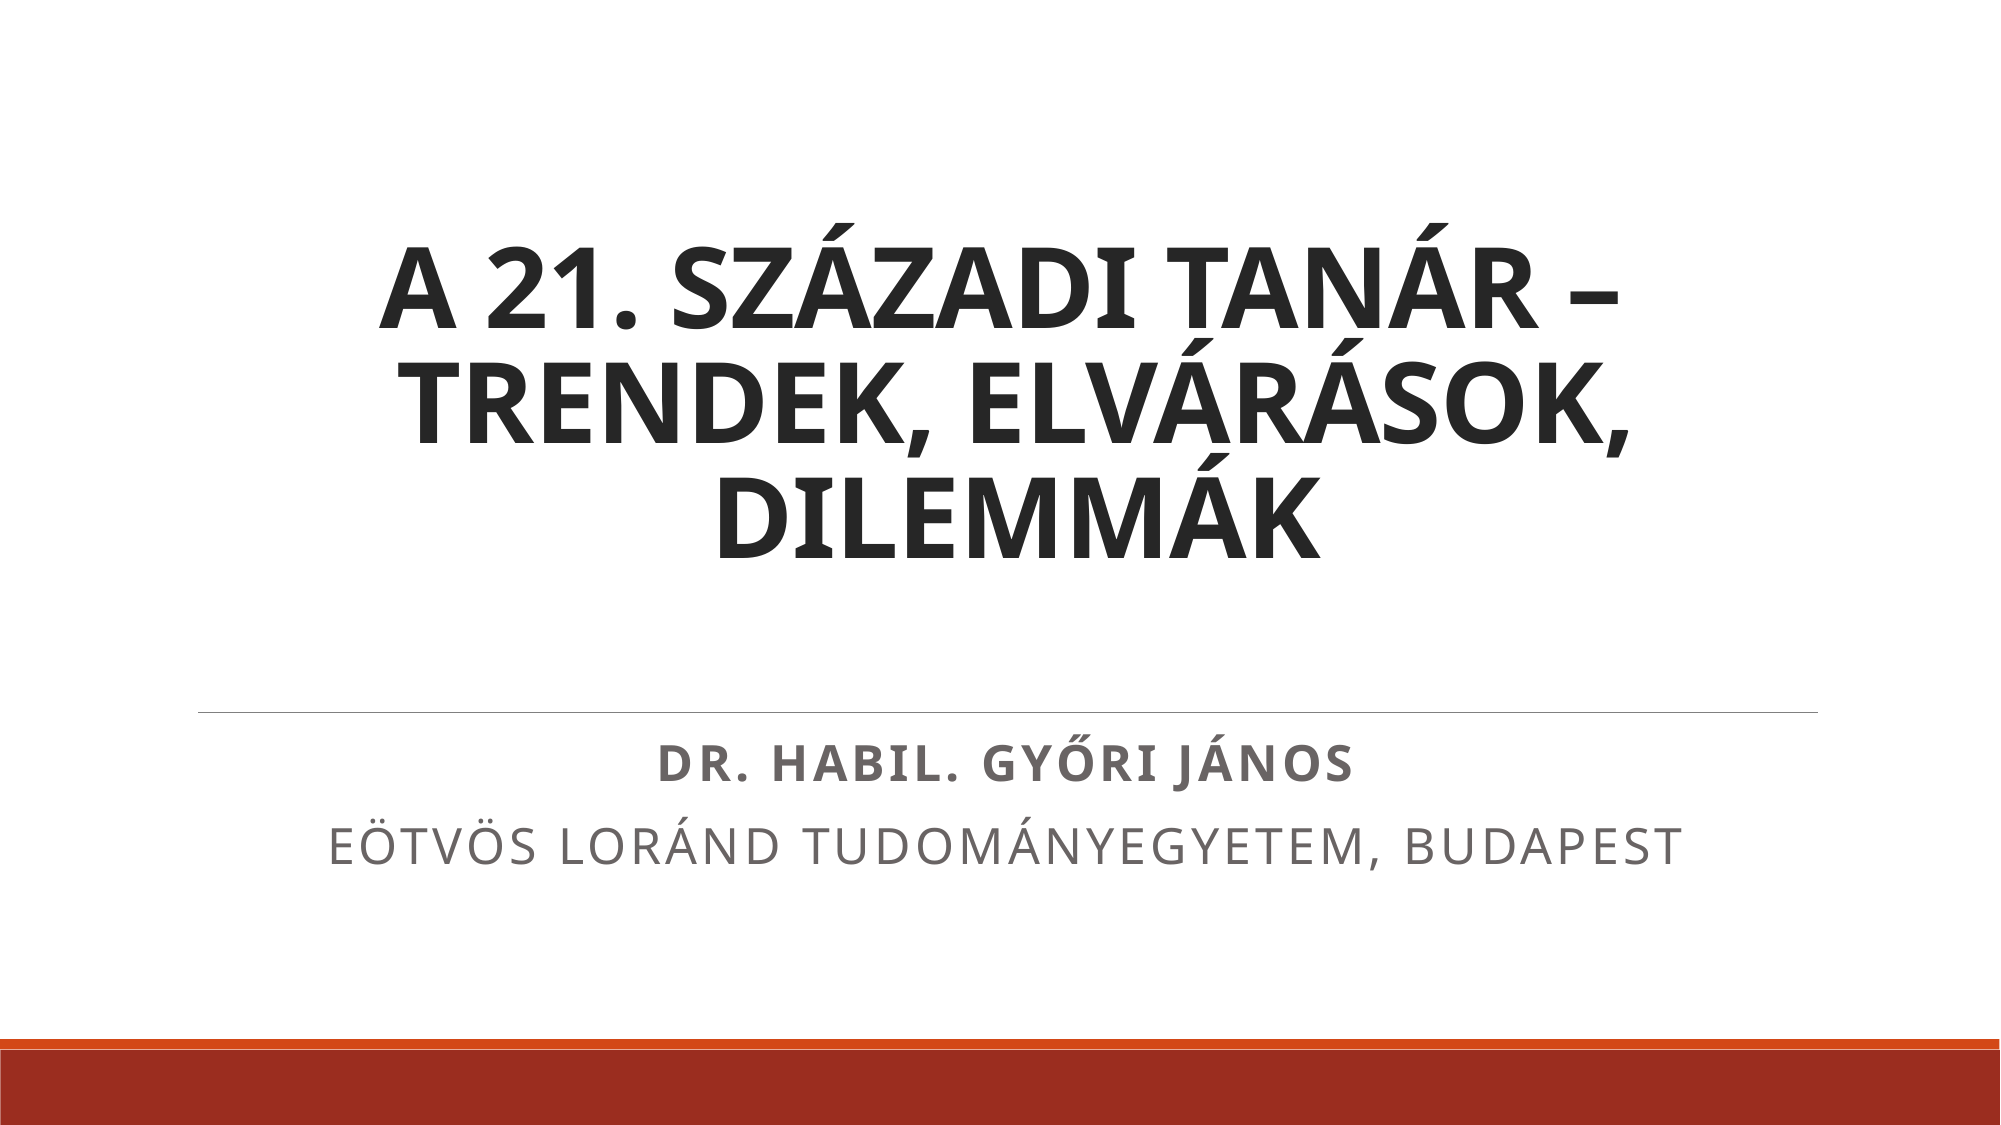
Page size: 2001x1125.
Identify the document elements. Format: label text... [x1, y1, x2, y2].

title A 21. SZÁZADI TANÁR – TRENDEK, ELVÁRÁSOK, DILEMMÁK [190, 39, 1841, 589]
subtitle Dr. habil. GYŐRI JÁNOS Eötvös Loránd TUDOMÁNYEGYETEM, Budapest [180, 730, 1831, 1016]
